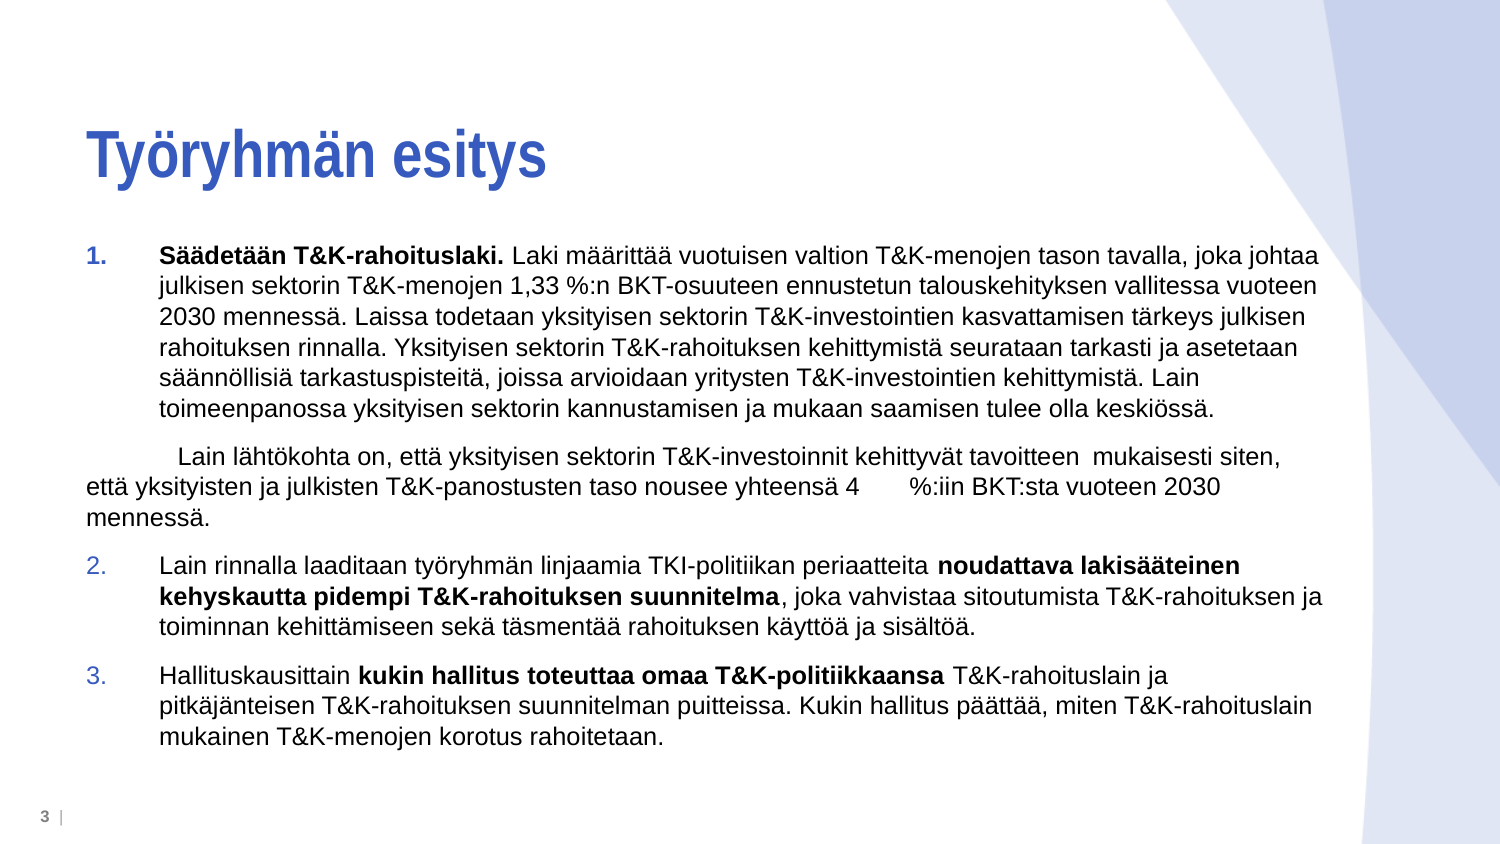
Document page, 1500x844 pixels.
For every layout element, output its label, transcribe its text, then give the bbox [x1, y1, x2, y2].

list Säädetään T&K-rahoituslaki. Laki määrittää vuotuisen valtion T&K-menojen tason tavalla, joka johtaa julkisen sektorin T&K-menojen 1,33 %:n BKT-osuuteen ennustetun talouskehityksen vallitessa vuoteen 2030 mennessä. Laissa todetaan yksityisen sektorin T&K-investointien kasvattamisen tärkeys julkisen rahoituksen rinnalla. Yksityisen sektorin T&K-rahoituksen kehittymistä seurataan tarkasti ja asetetaan säännöllisiä tarkastuspisteitä, joissa arvioidaan yritysten T&K-investointien kehittymistä. Lain toimeenpanossa yksityisen sektorin kannustamisen ja mukaan saamisen tulee olla keskiössä. Lain lähtökohta on, että yksityisen sektorin T&K-investoinnit kehittyvät tavoitteen mukaisesti siten, että yksityisten ja julkisten T&K-panostusten taso nousee yhteensä 4 %:iin BKT:sta vuoteen 2030 mennessä. Lain rinnalla laaditaan työryhmän linjaamia TKI-politiikan periaatteita noudattava lakisääteinen kehyskautta pidempi T&K-rahoituksen suunnitelma, joka vahvistaa sitoutumista T&K-rahoituksen ja toiminnan kehittämiseen sekä täsmentää rahoituksen käyttöä ja sisältöä. Hallituskausittain kukin hallitus toteuttaa omaa T&K-politiikkaansa T&K-rahoituslain ja pitkäjänteisen T&K-rahoituksen suunnitelman puitteissa. Kukin hallitus päättää, miten T&K-rahoituslain mukainen T&K-menojen korotus rahoitetaan. [70, 231, 1341, 788]
title Työryhmän esitys [70, 38, 1341, 199]
slide_number 3 | [0, 799, 67, 833]
picture [0, 0, 1500, 844]
